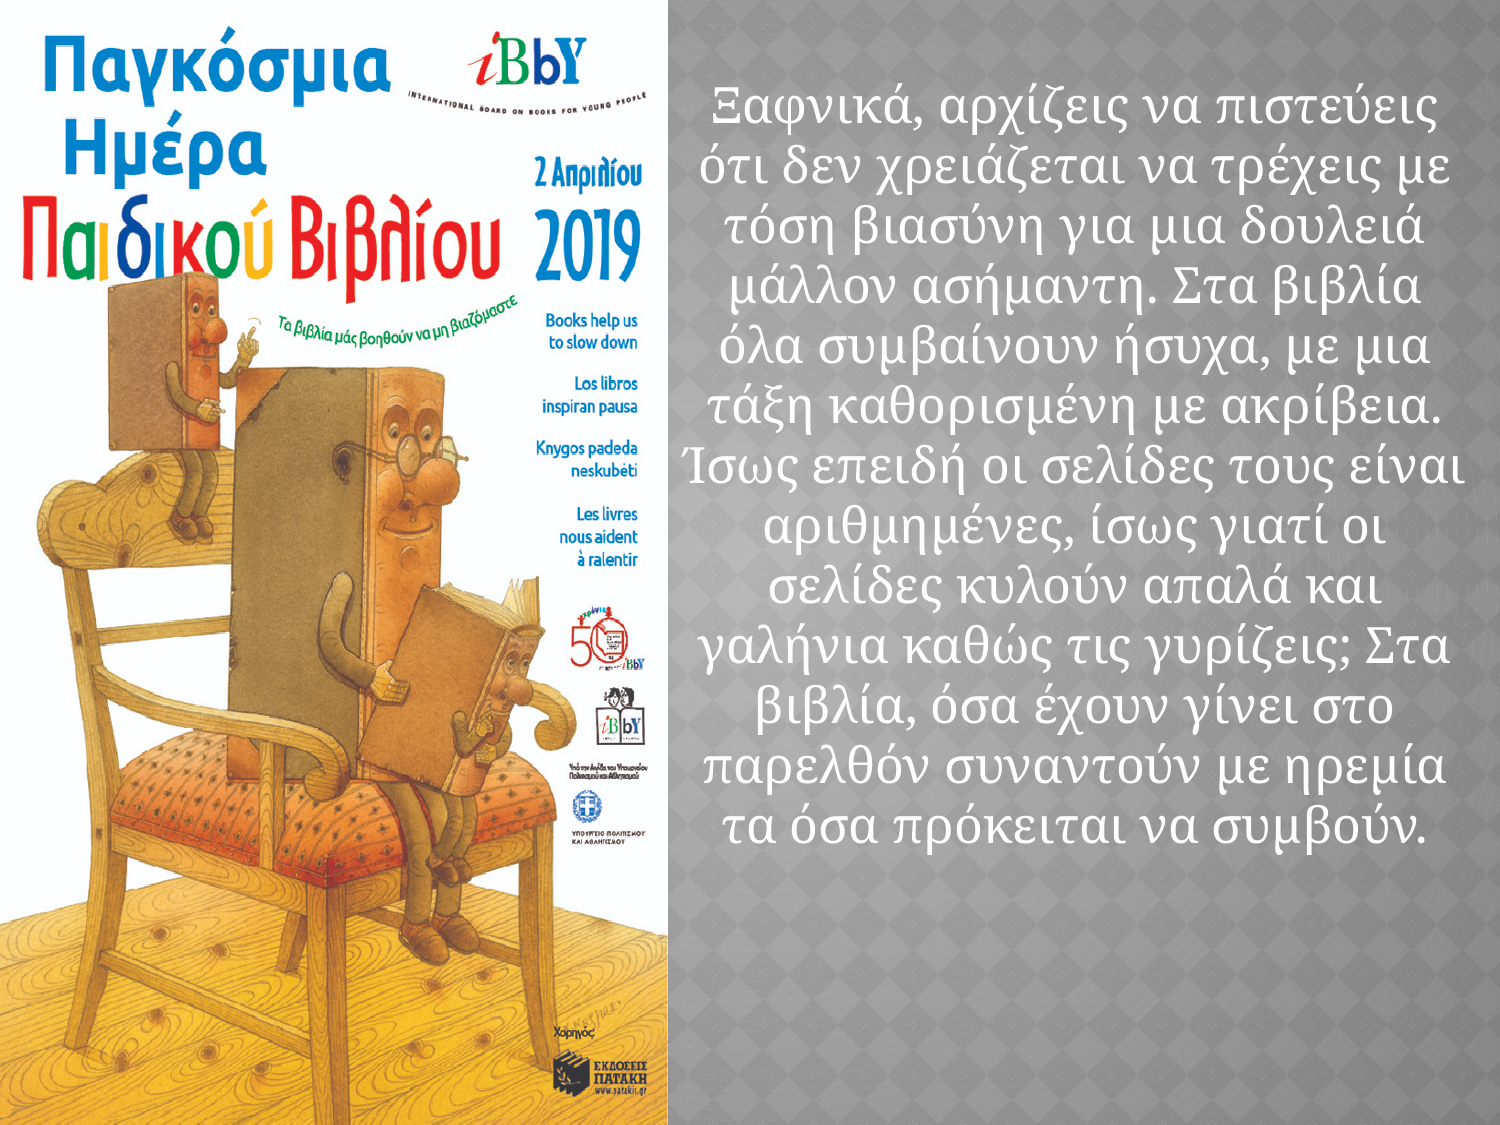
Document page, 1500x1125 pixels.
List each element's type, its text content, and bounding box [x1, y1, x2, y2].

picture [0, 0, 668, 1125]
text_box Ξαφνικά, αρχίζεις να πιστεύεις ότι δεν χρειάζεται να τρέχεις με τόση βιασύνη για μια δουλειά μάλλον ασήμαντη. Στα βιβλία όλα συμβαίνουν ήσυχα, με μια τάξη καθορισμένη με ακρίβεια. Ίσως επειδή οι σελίδες τους είναι αριθμημένες, ίσως γιατί οι σελίδες κυλούν απαλά και γαλήνια καθώς τις γυρίζεις; Στα βιβλία, όσα έχουν γίνει στο παρελθόν συναντούν με ηρεμία τα όσα πρόκειται να συμβούν. [672, 66, 1483, 862]
